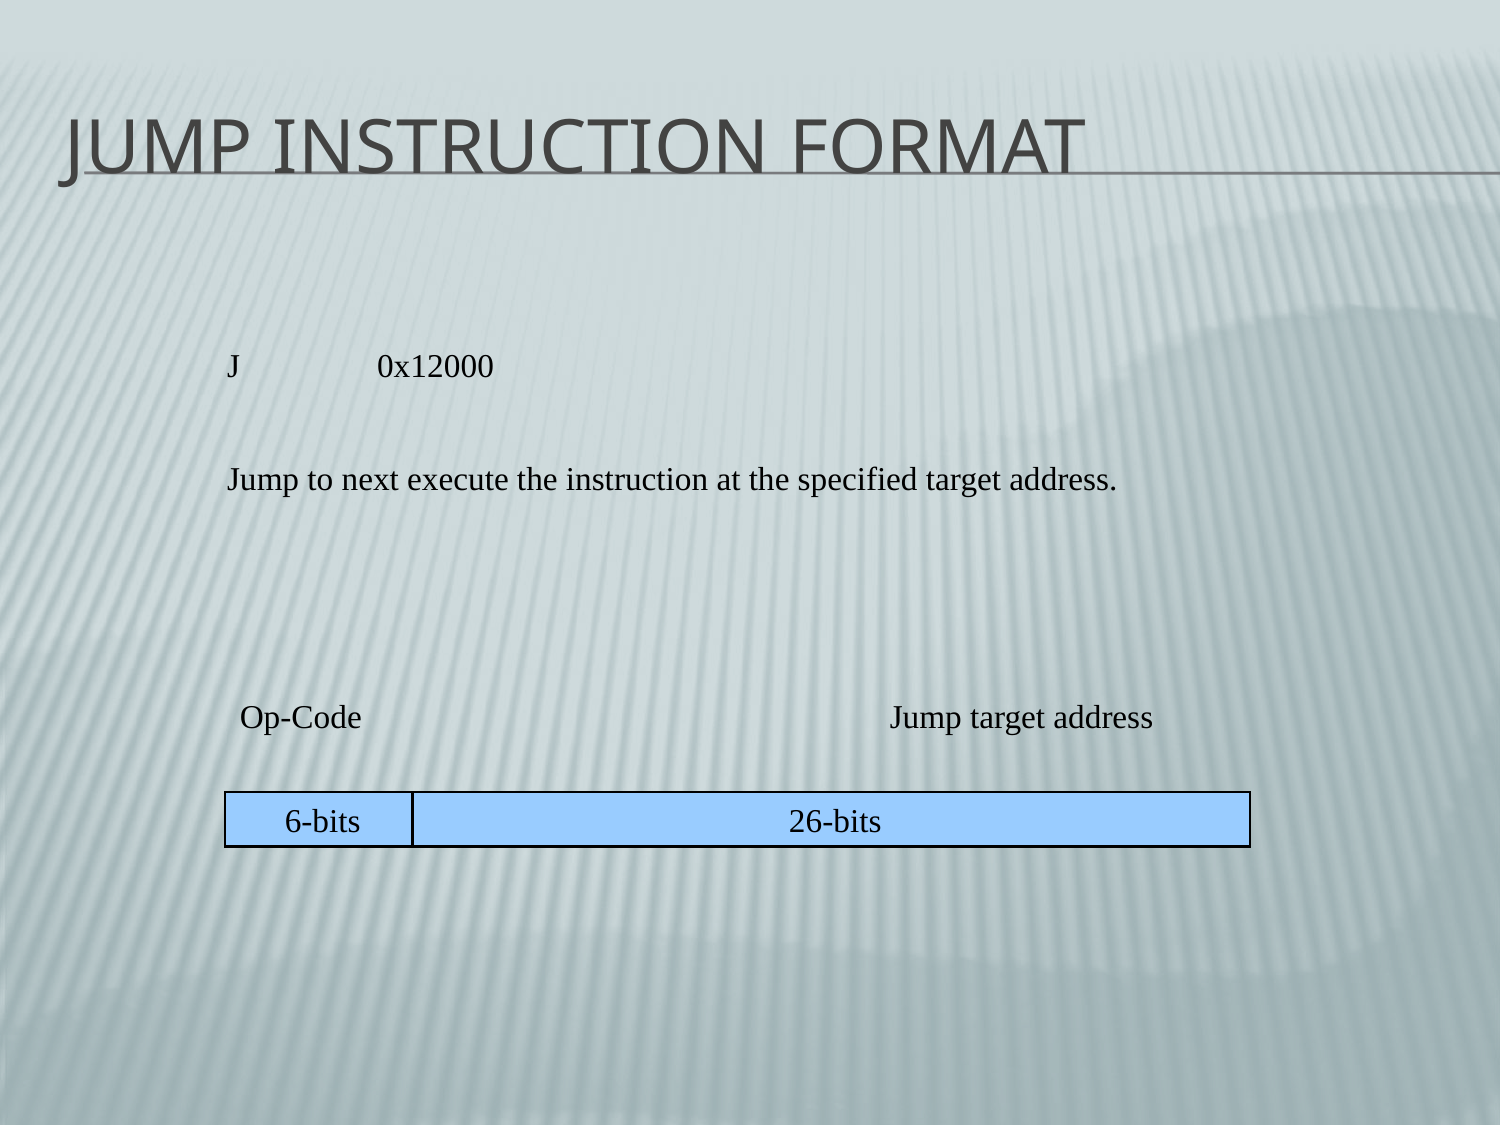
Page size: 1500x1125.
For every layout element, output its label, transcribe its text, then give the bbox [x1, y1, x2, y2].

text_box J 0x12000 Jump to next execute the instruction at the specified target address. [212, 336, 1188, 505]
text_box Op-Code [225, 687, 413, 743]
title Jump Instruction Format [50, 75, 1475, 213]
text_box Jump target address [874, 687, 1188, 743]
text_box 6-bits [225, 792, 413, 847]
text_box 26-bits [413, 792, 1250, 847]
